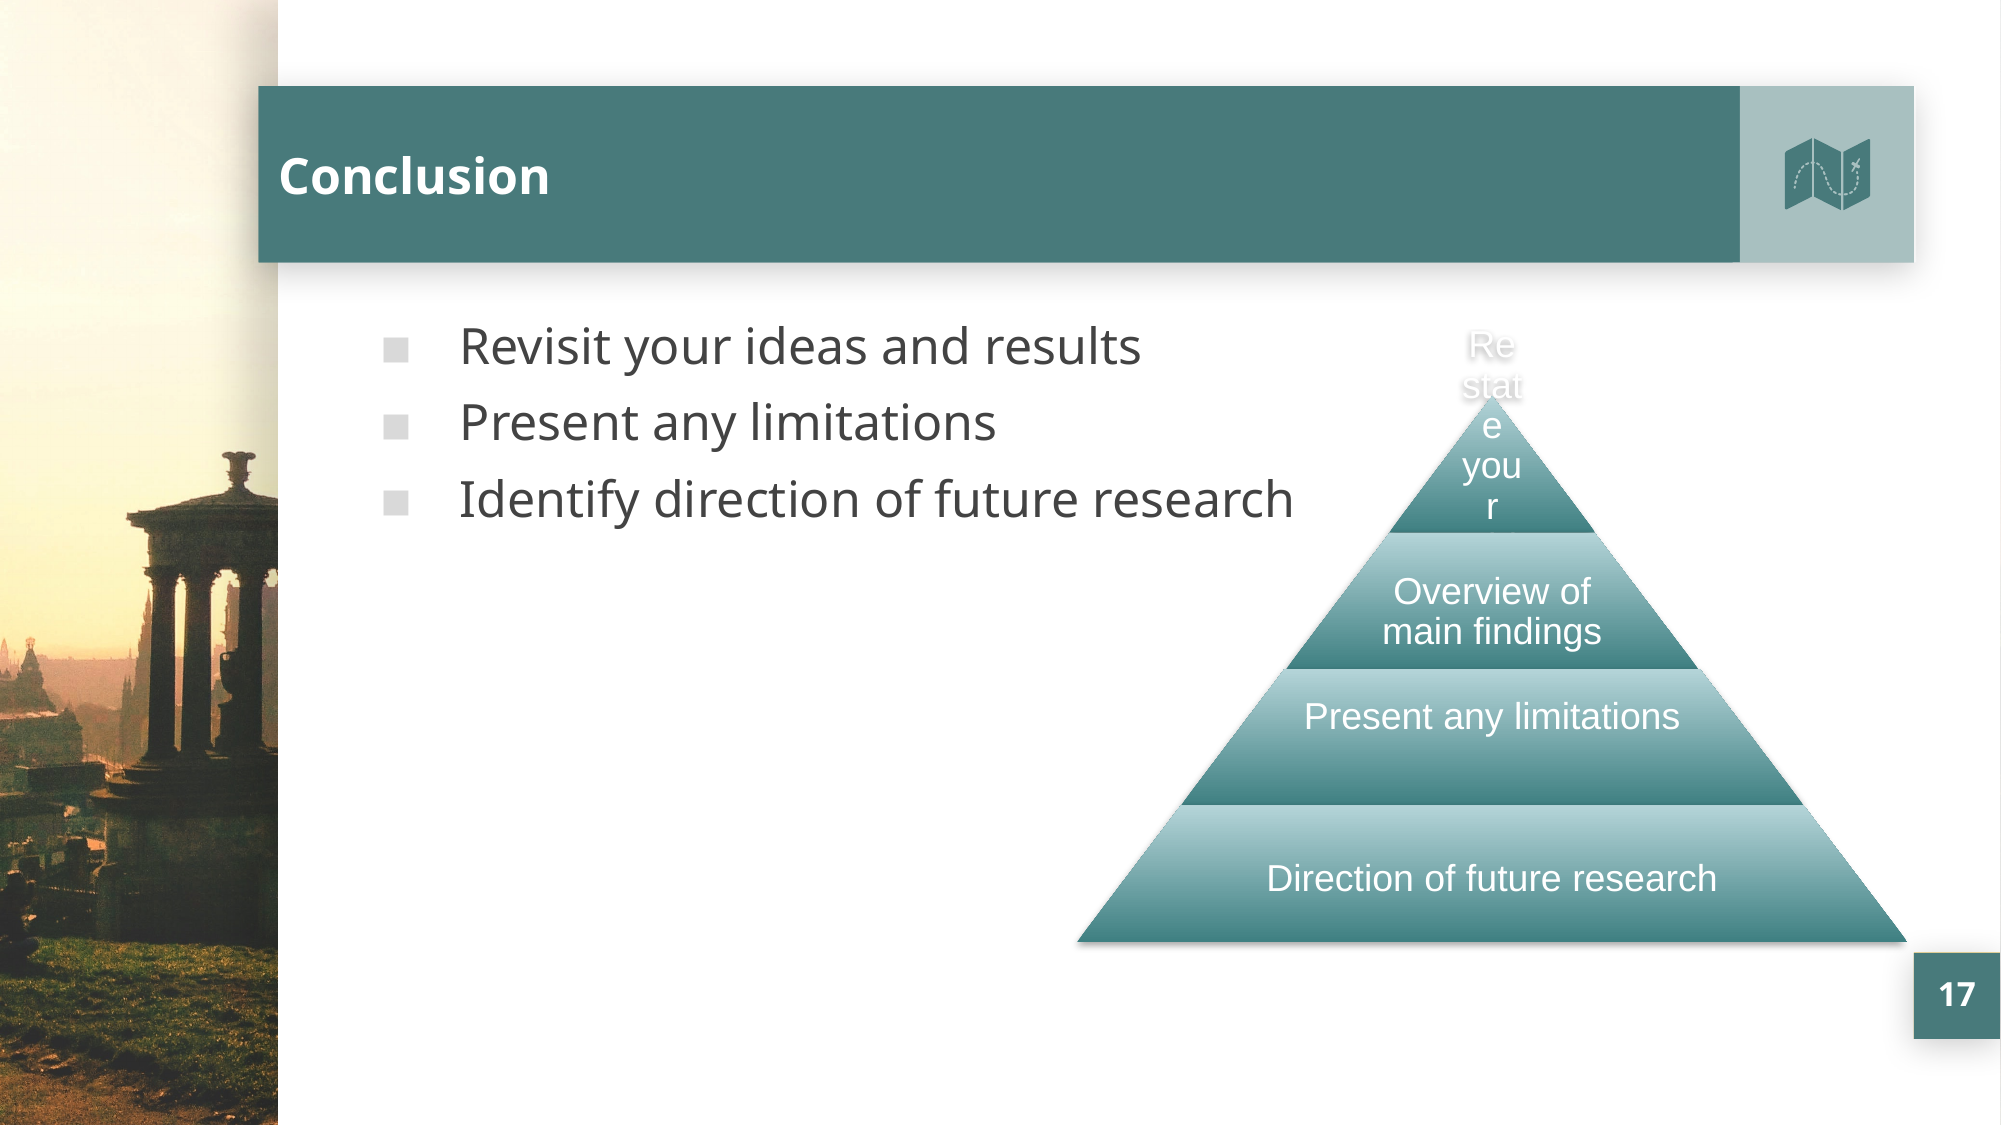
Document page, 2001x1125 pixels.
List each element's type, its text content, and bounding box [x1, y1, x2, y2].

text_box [1784, 137, 1871, 211]
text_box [1077, 395, 1908, 943]
slide_number 17 [1914, 952, 2000, 1039]
picture [0, 0, 278, 1125]
title Conclusion [258, 86, 1733, 263]
list Revisit your ideas and results Present any limitations Identify direction of future research [344, 299, 1914, 1039]
